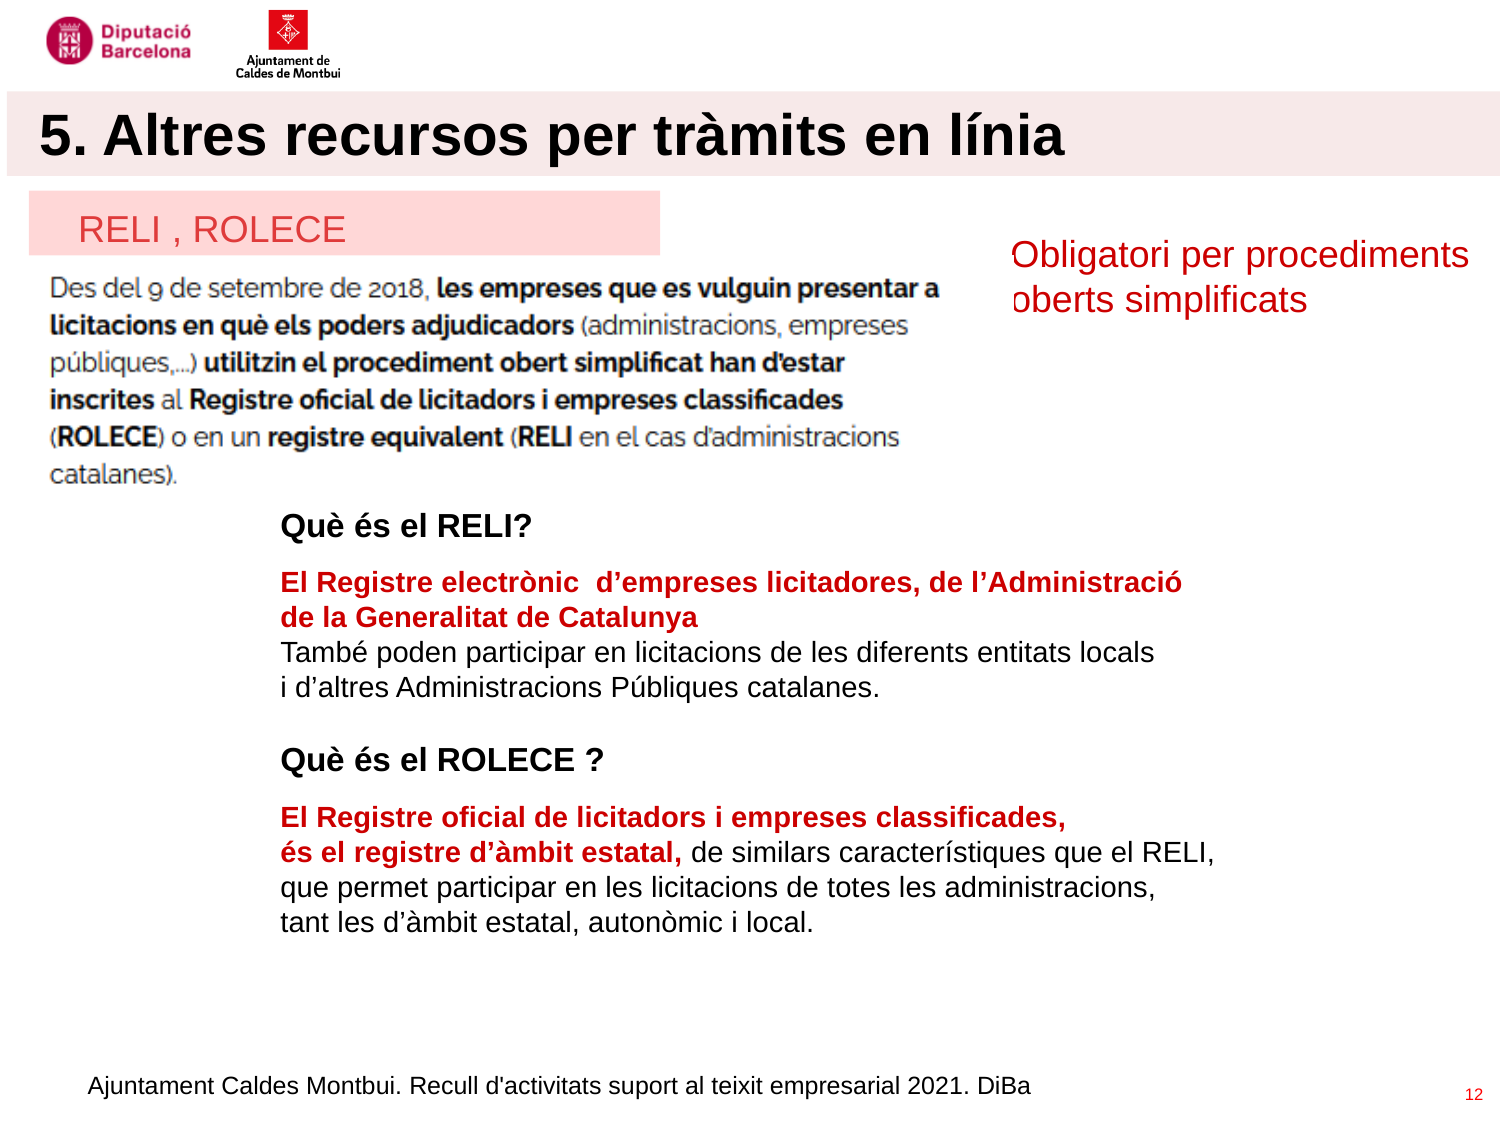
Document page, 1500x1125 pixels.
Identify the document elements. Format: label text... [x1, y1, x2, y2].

slide_number 12 [1313, 1064, 1499, 1124]
text_box [28, 190, 661, 254]
text_box Què és el RELI? El Registre electrònic d’empreses licitadores, de l’Administració de la Generalitat de Catalunya També poden participar en licitacions de les diferents entitats locals i d’altres Administracions Públiques catalanes. Què és el ROLECE ? El Registre oficial de licitadors i empreses classificades, és el registre d’àmbit estatal, de similars característiques que el RELI, que permet participar en les licitacions de totes les administracions, tant les d’àmbit estatal, autonòmic i local. [265, 496, 1270, 981]
picture [41, 10, 206, 69]
picture [28, 255, 1014, 497]
text_box [6, 91, 1500, 176]
text_box 5. Altres recursos per tràmits en línia [25, 90, 1500, 175]
text_box Obligatori per procediments oberts simplificats [995, 223, 1496, 328]
picture [230, 9, 342, 78]
